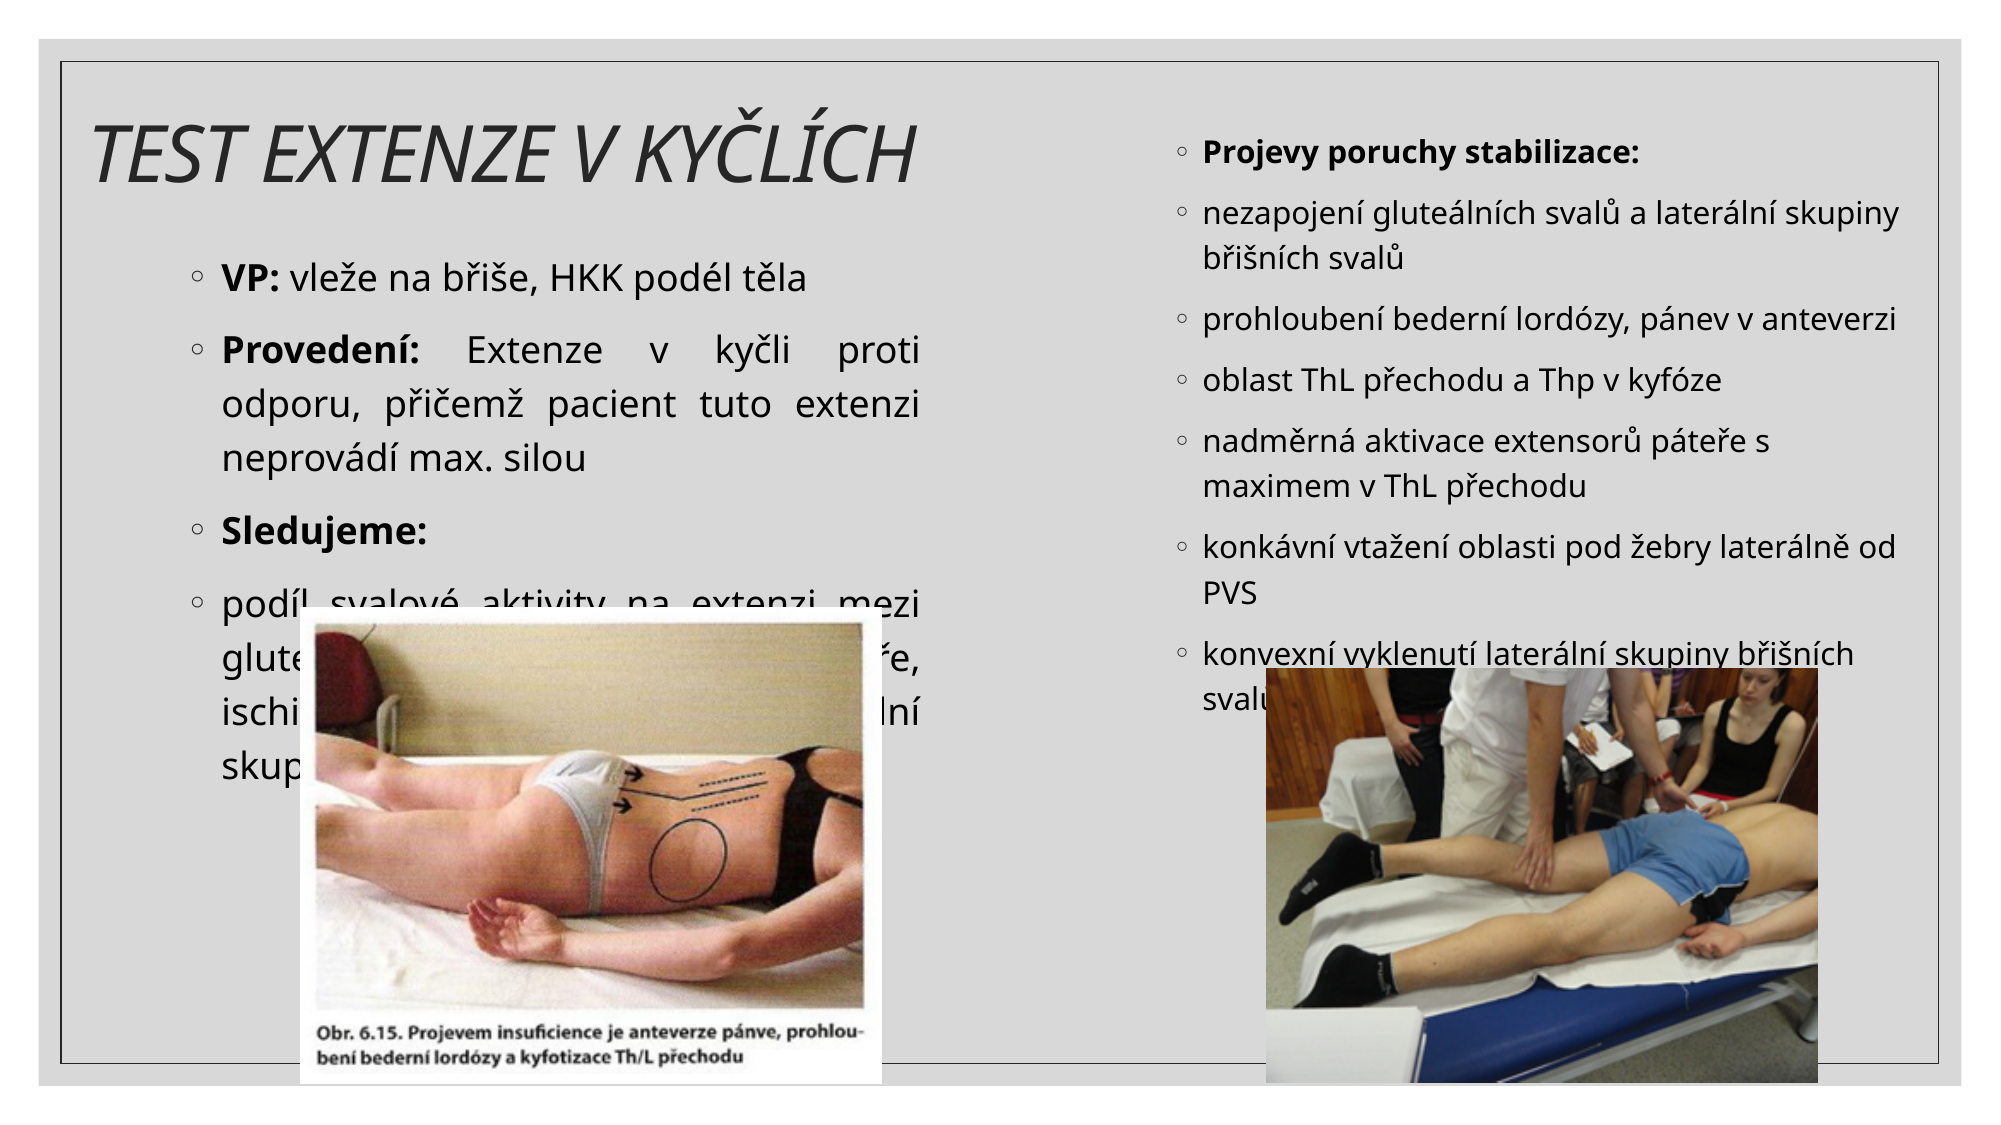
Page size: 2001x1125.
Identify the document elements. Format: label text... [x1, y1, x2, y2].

list Projevy poruchy stabilizace: nezapojení gluteálních svalů a laterální skupiny břišních svalů prohloubení bederní lordózy, pánev v anteverzi oblast ThL přechodu a Thp v kyfóze nadměrná aktivace extensorů páteře s maximem v ThL přechodu konkávní vtažení oblasti pod žebry laterálně od PVS konvexní vyklenutí laterální skupiny břišních svalů [1157, 116, 1923, 732]
picture [300, 607, 882, 1084]
picture [1266, 668, 1818, 1083]
title TEST EXTENZE V KYČLÍCH [71, 78, 1160, 236]
list VP: vleže na břiše, HKK podél těla Provedení: Extenze v kyčli proti odporu, přičemž pacient tuto extenzi neprovádí max. silou Sledujeme: podíl svalové aktivity na extenzi mezi gluteálními svaly, extensory páteře, ischiokrurálními svaly a laterální skupinou břišních svalů [171, 237, 937, 852]
